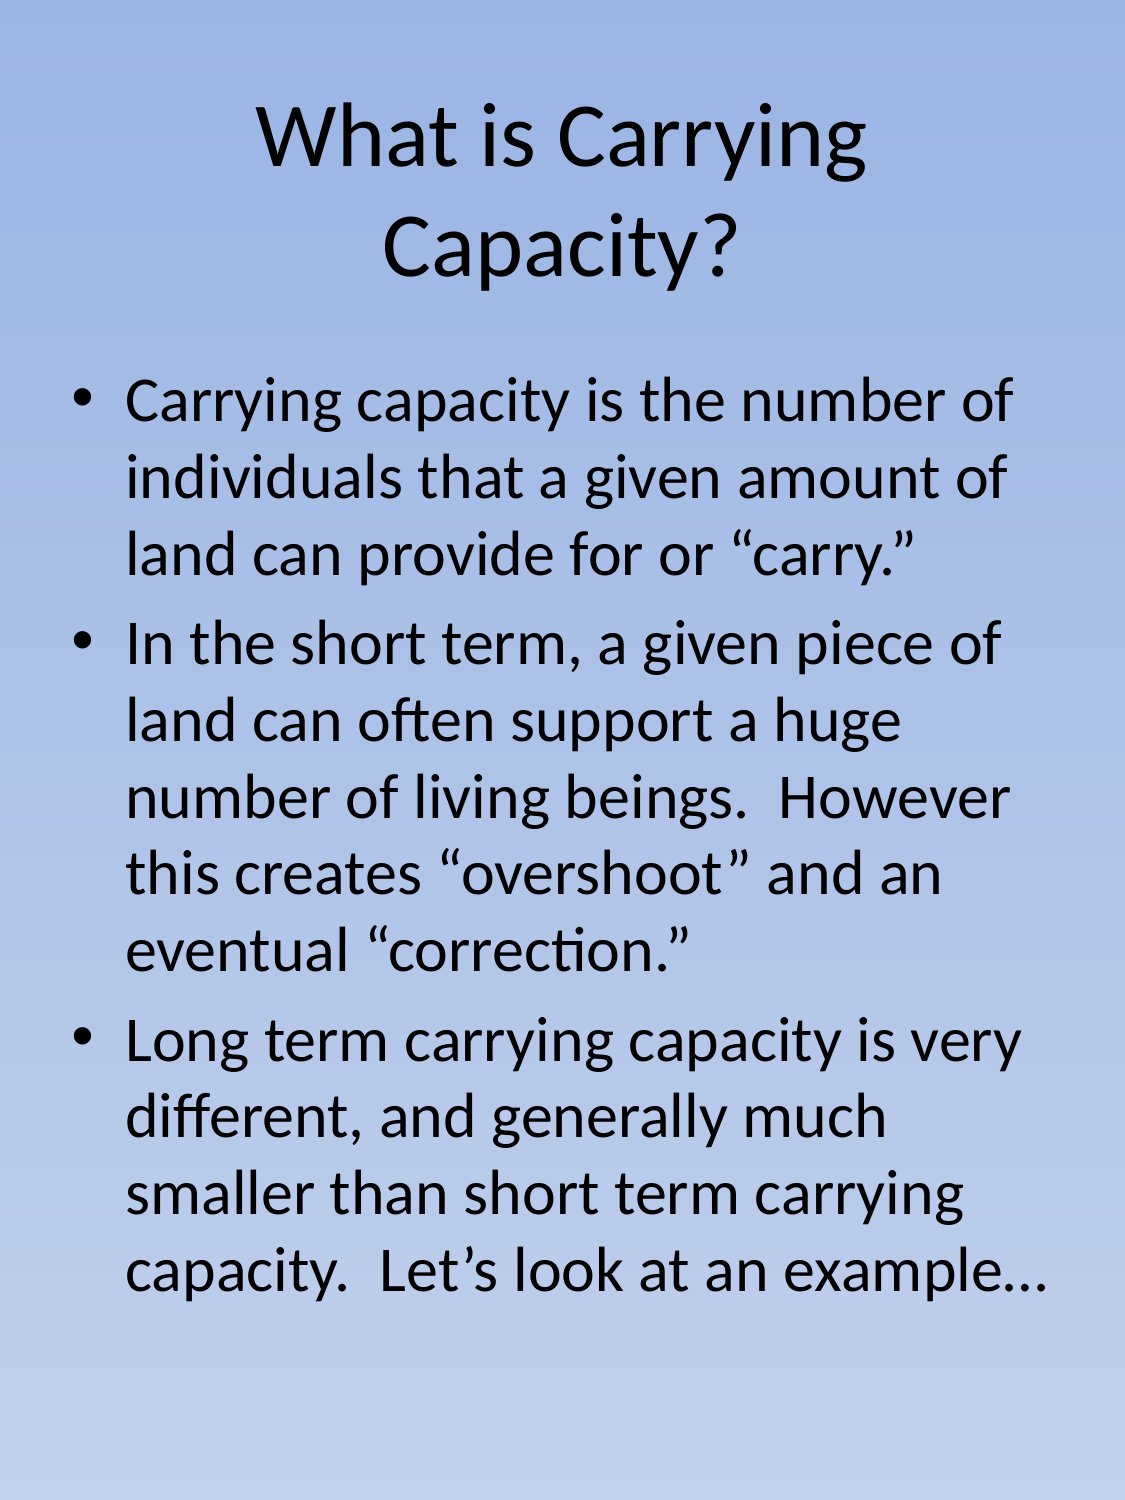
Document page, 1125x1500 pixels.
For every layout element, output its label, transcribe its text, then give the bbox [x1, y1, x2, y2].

title What is Carrying Capacity? [56, 60, 1069, 310]
list Carrying capacity is the number of individuals that a given amount of land can provide for or “carry.” In the short term, a given piece of land can often support a huge number of living beings. However this creates “overshoot” and an eventual “correction.” Long term carrying capacity is very different, and generally much smaller than short term carrying capacity. Let’s look at an example… [56, 350, 1069, 1340]
